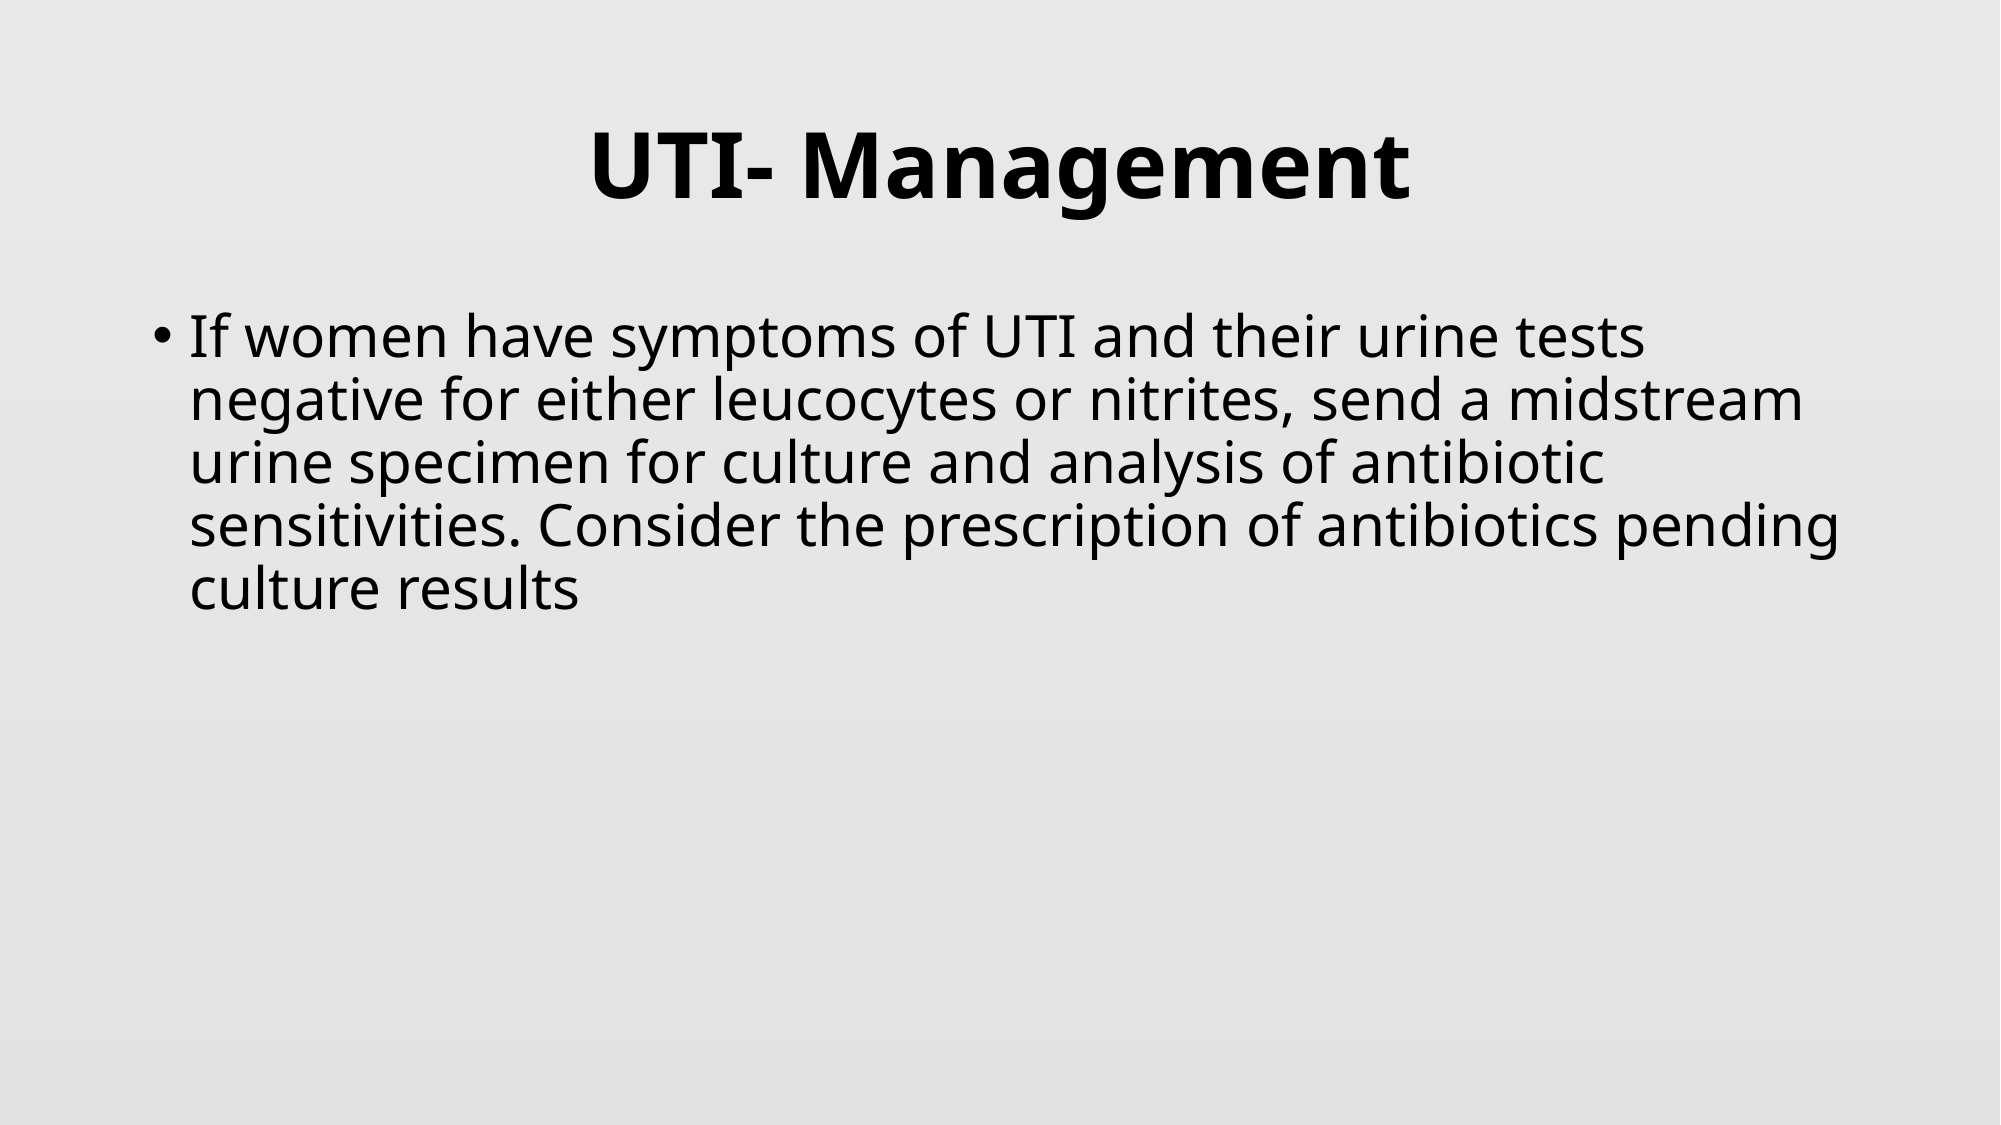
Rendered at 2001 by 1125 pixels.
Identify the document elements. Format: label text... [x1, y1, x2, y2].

list If women have symptoms of UTI and their urine tests negative for either leucocytes or nitrites, send a midstream urine specimen for culture and analysis of antibiotic sensitivities. Consider the prescription of antibiotics pending culture results [137, 299, 1863, 1014]
title UTI- Management [137, 59, 1863, 278]
